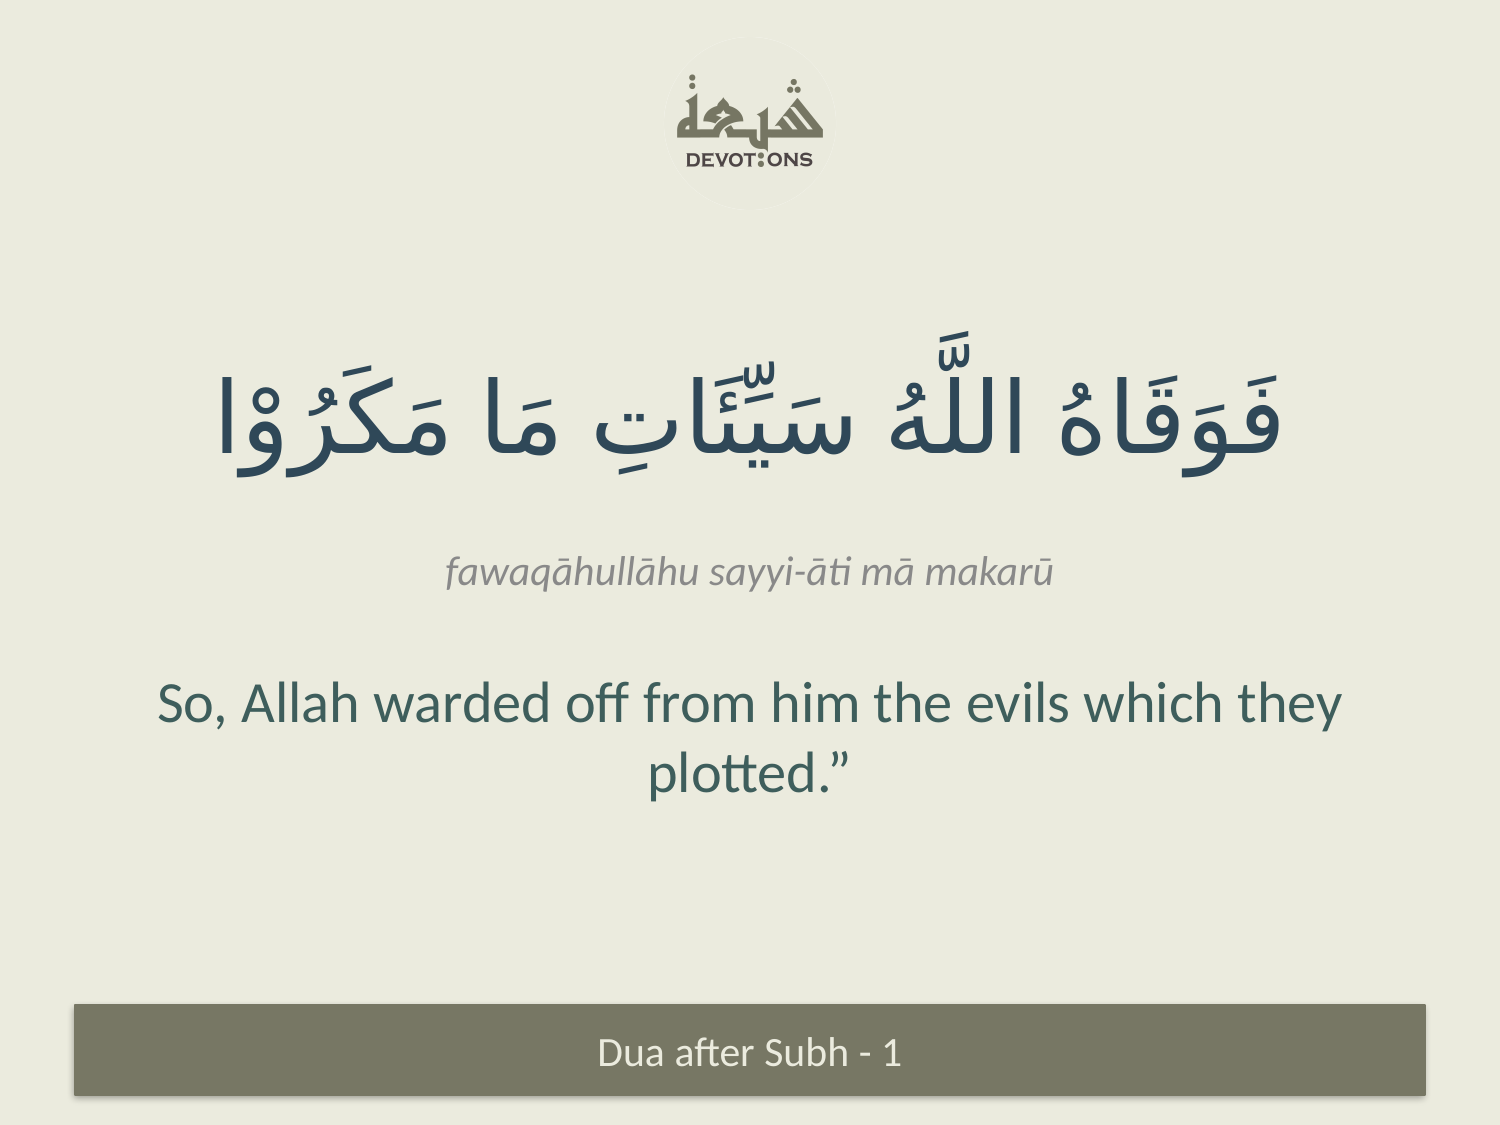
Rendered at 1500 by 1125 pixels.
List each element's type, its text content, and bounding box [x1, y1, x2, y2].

picture [656, 29, 844, 218]
text_box Dua after Subh - 1 [582, 1017, 918, 1083]
text_box فَوَقَاهُ اللَّهُ سَيِّئَاتِ مَا مَكَرُوْا fawaqāhullāhu sayyi-āti mā makarū So, Allah warded off from him the evils which they plotted.” [74, 346, 1425, 811]
text_box [74, 1004, 1426, 1096]
